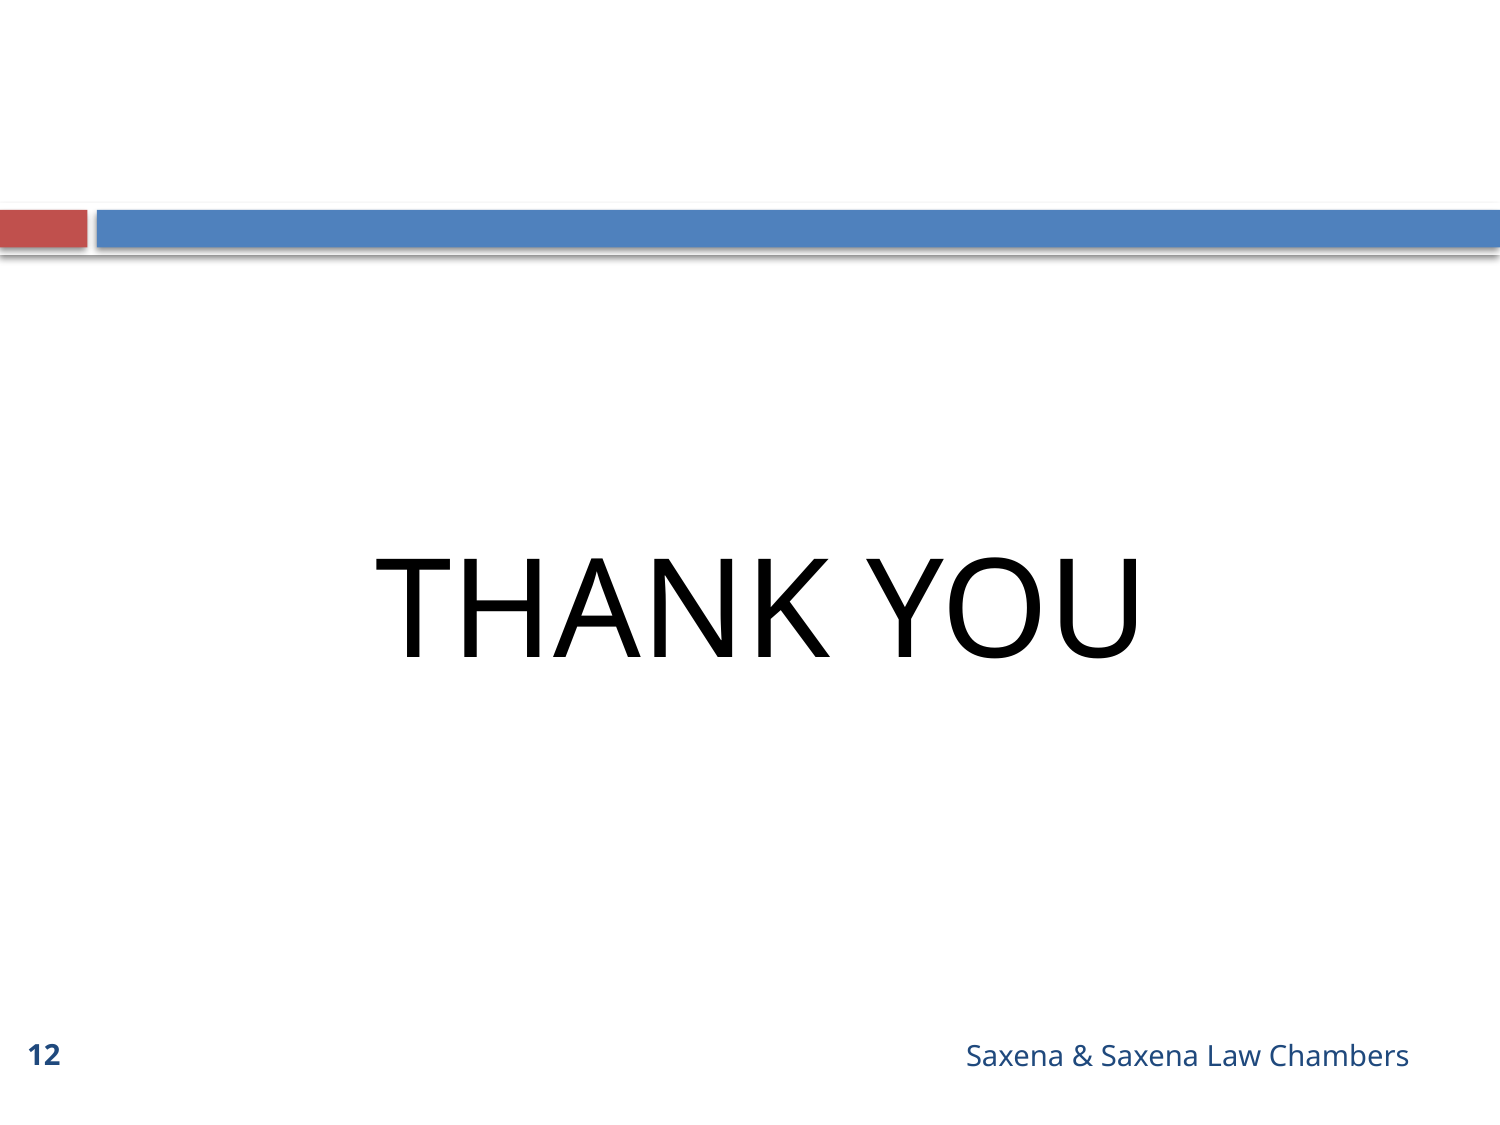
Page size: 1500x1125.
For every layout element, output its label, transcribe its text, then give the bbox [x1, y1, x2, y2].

footer Saxena & Saxena Law Chambers [99, 1025, 1425, 1085]
slide_number 12 [0, 1025, 88, 1088]
list THANK YOU [174, 424, 1351, 1006]
